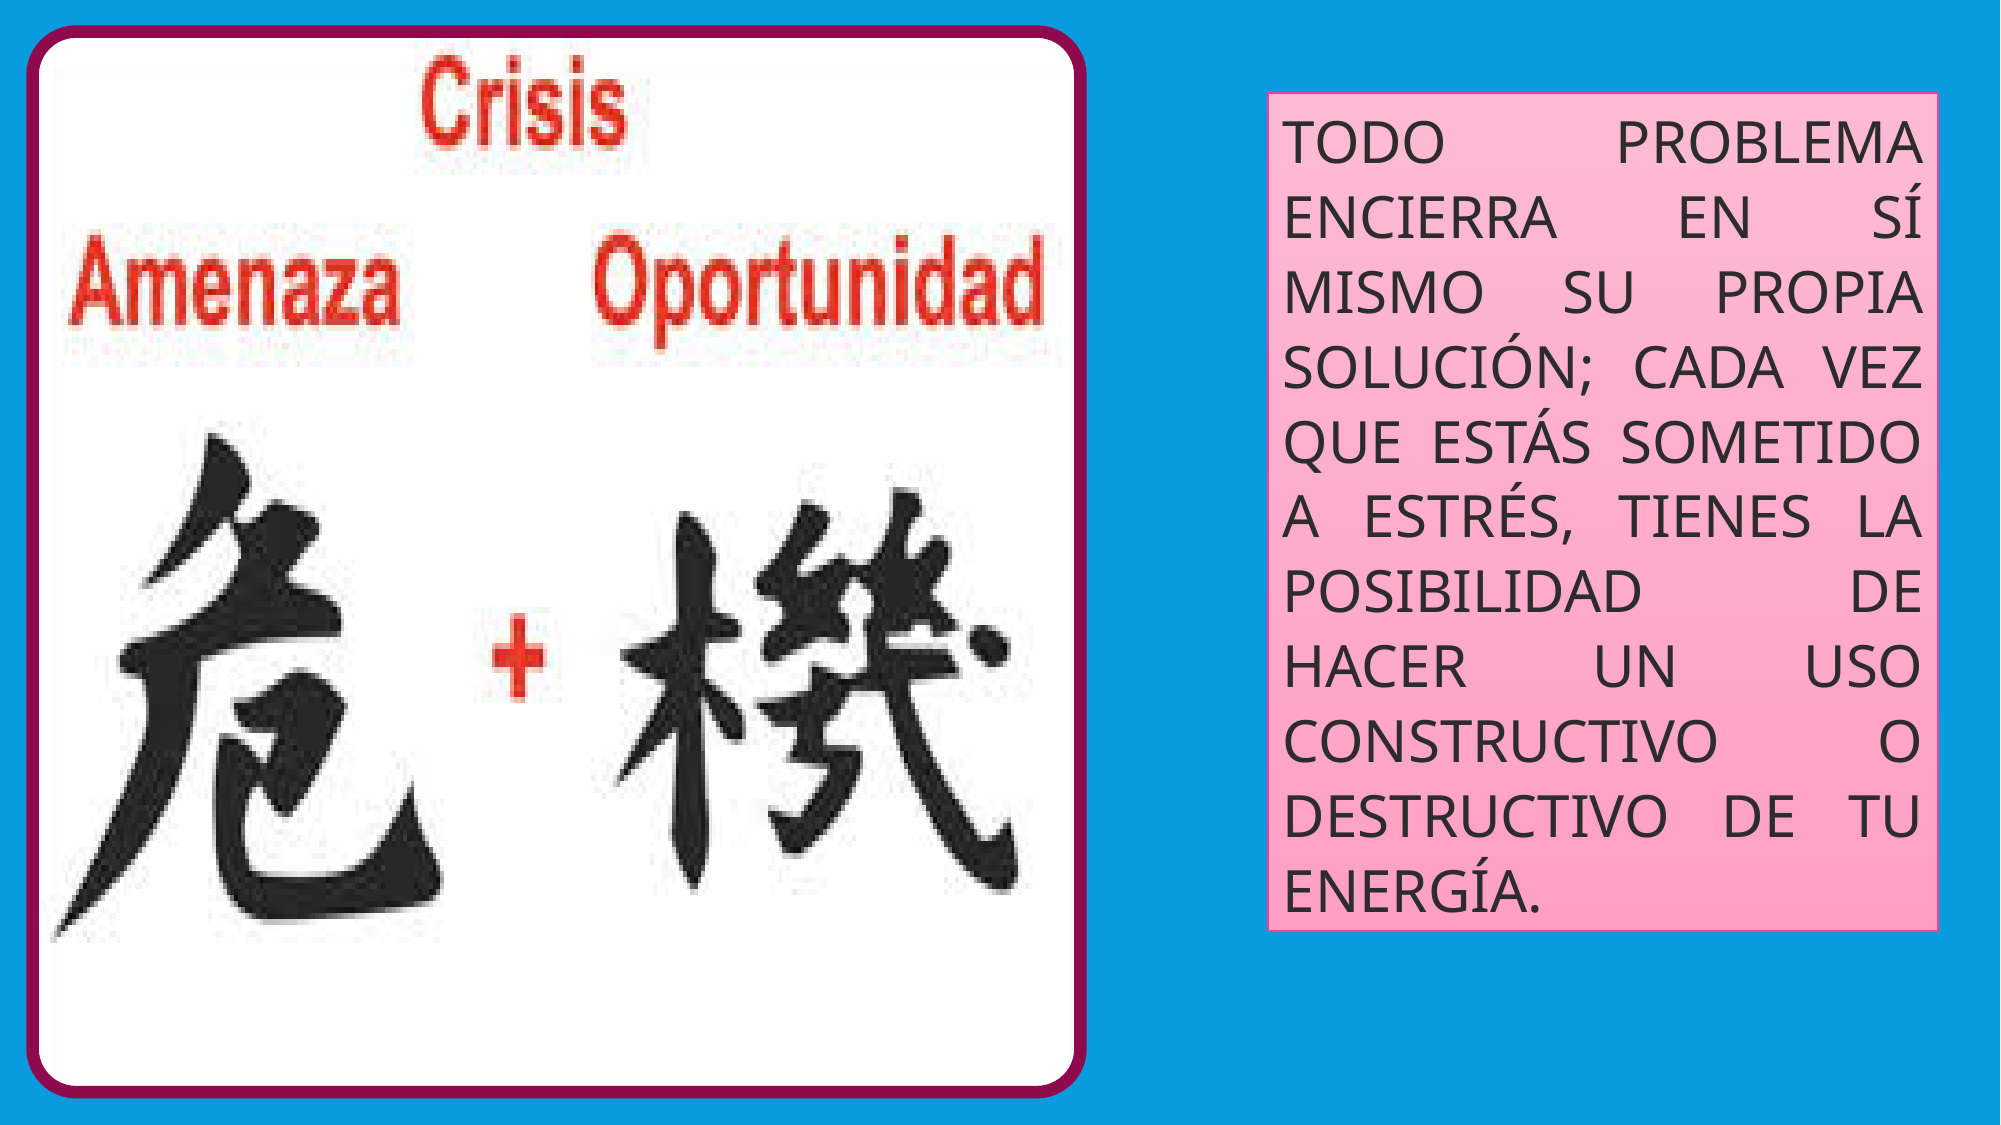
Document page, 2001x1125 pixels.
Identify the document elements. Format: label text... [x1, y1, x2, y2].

text_box TODO PROBLEMA ENCIERRA EN SÍ MISMO SU PROPIA SOLUCIÓN; CADA VEZ QUE ESTÁS SOMETIDO A ESTRÉS, TIENES LA POSIBILIDAD DE HACER UN USO CONSTRUCTIVO O DESTRUCTIVO DE TU ENERGÍA. [1267, 92, 1939, 932]
picture [32, 31, 1081, 1093]
